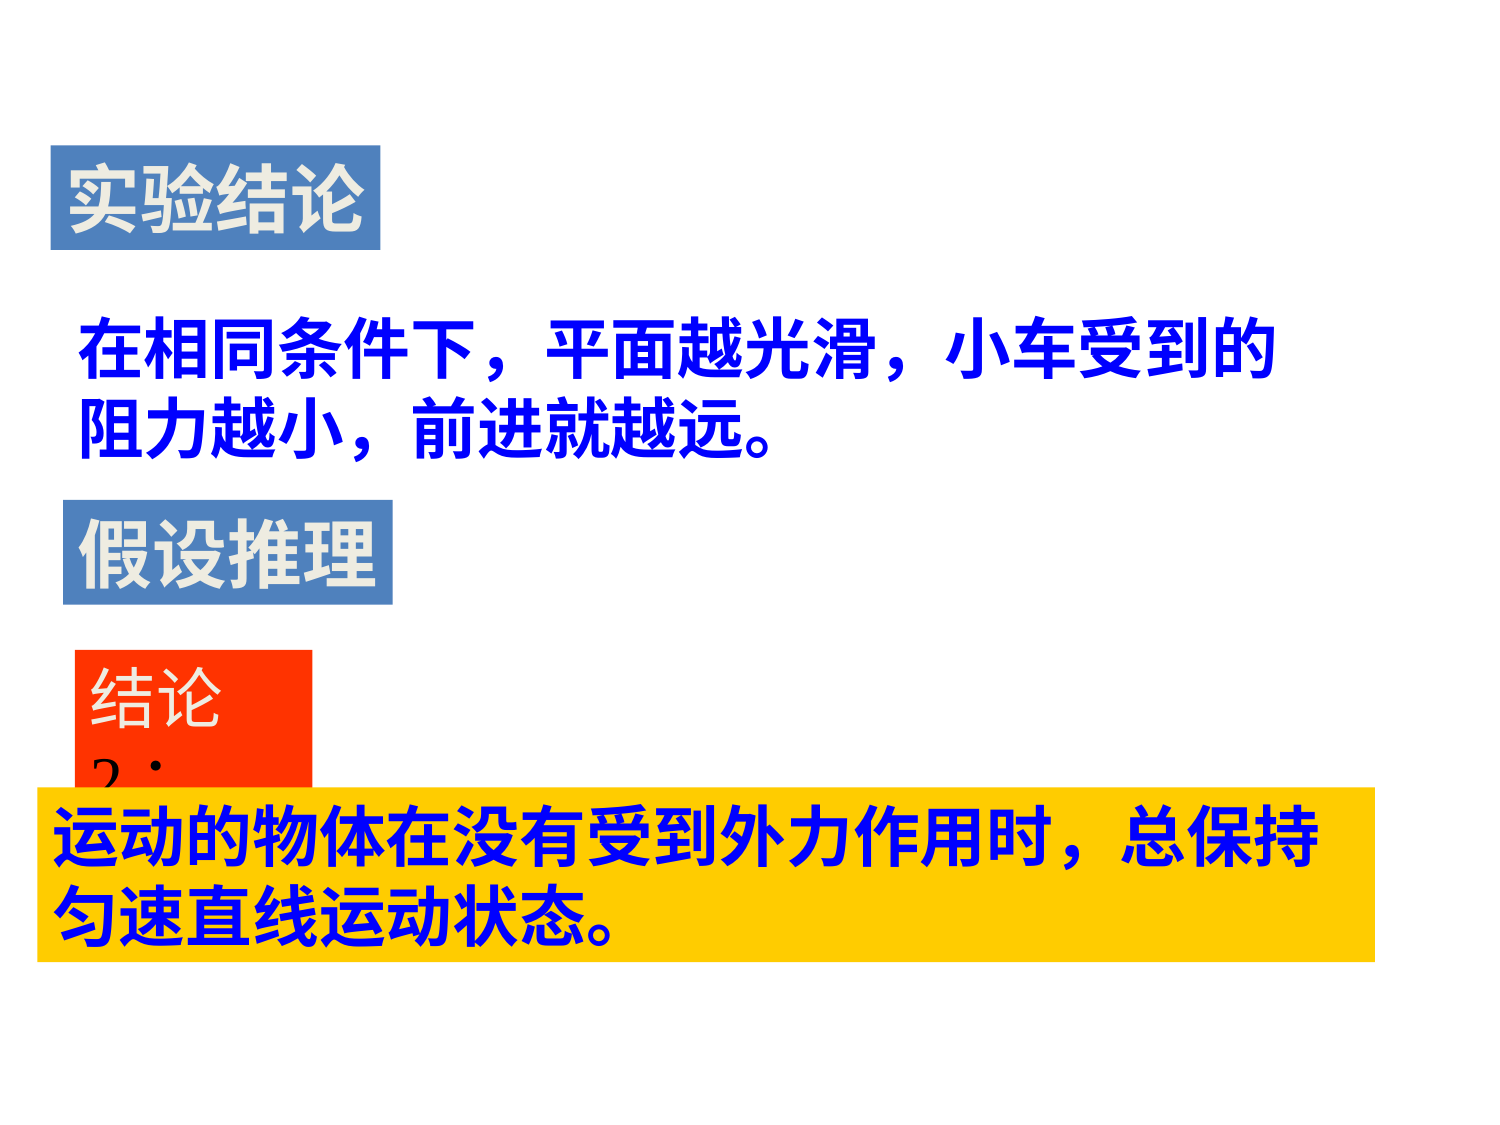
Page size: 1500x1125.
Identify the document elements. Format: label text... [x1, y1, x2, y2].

text_box 在相同条件下，平面越光滑，小车受到的阻力越小，前进就越远。 [62, 299, 1350, 475]
text_box 结论2： [74, 649, 313, 787]
text_box 假设推理 [63, 499, 393, 605]
text_box 运动的物体在没有受到外力作用时，总保持匀速直线运动状态。 [37, 787, 1375, 963]
text_box 实验结论 [50, 145, 381, 250]
